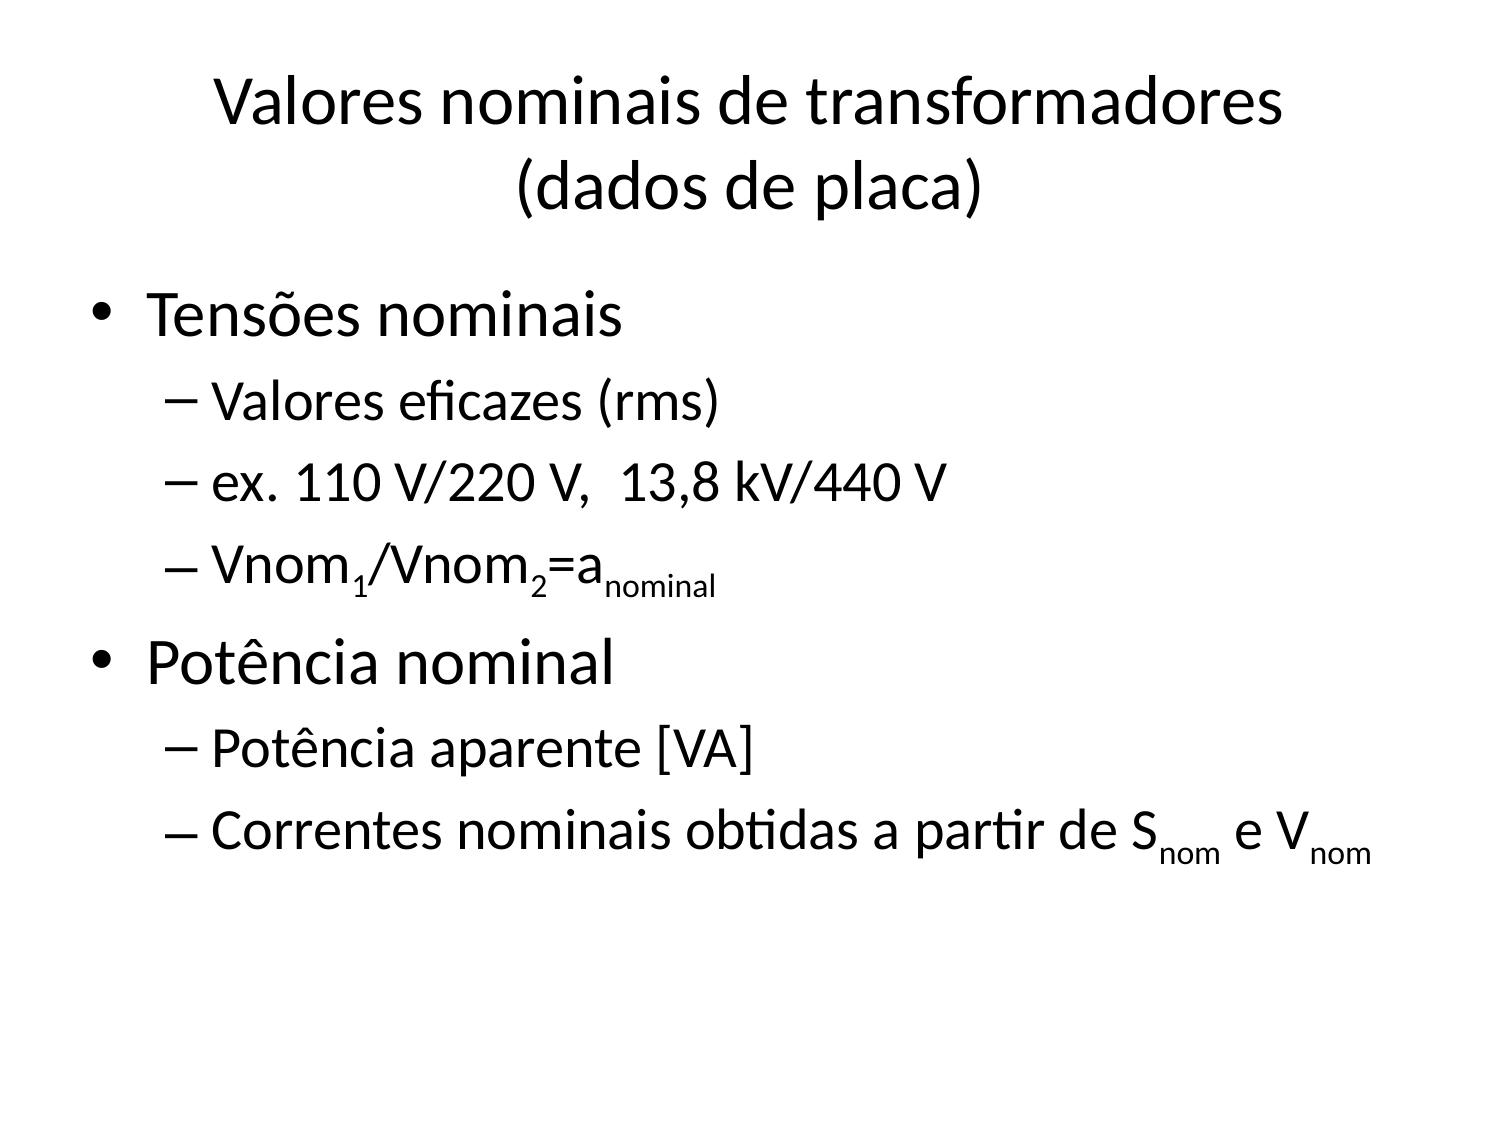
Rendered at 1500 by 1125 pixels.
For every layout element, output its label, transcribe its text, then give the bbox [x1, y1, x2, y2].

title Valores nominais de transformadores (dados de placa) [75, 45, 1425, 233]
list Tensões nominais Valores eficazes (rms) ex. 110 V/220 V, 13,8 kV/440 V Vnom1/Vnom2=anominal Potência nominal Potência aparente [VA] Correntes nominais obtidas a partir de Snom e Vnom [75, 262, 1425, 1005]
